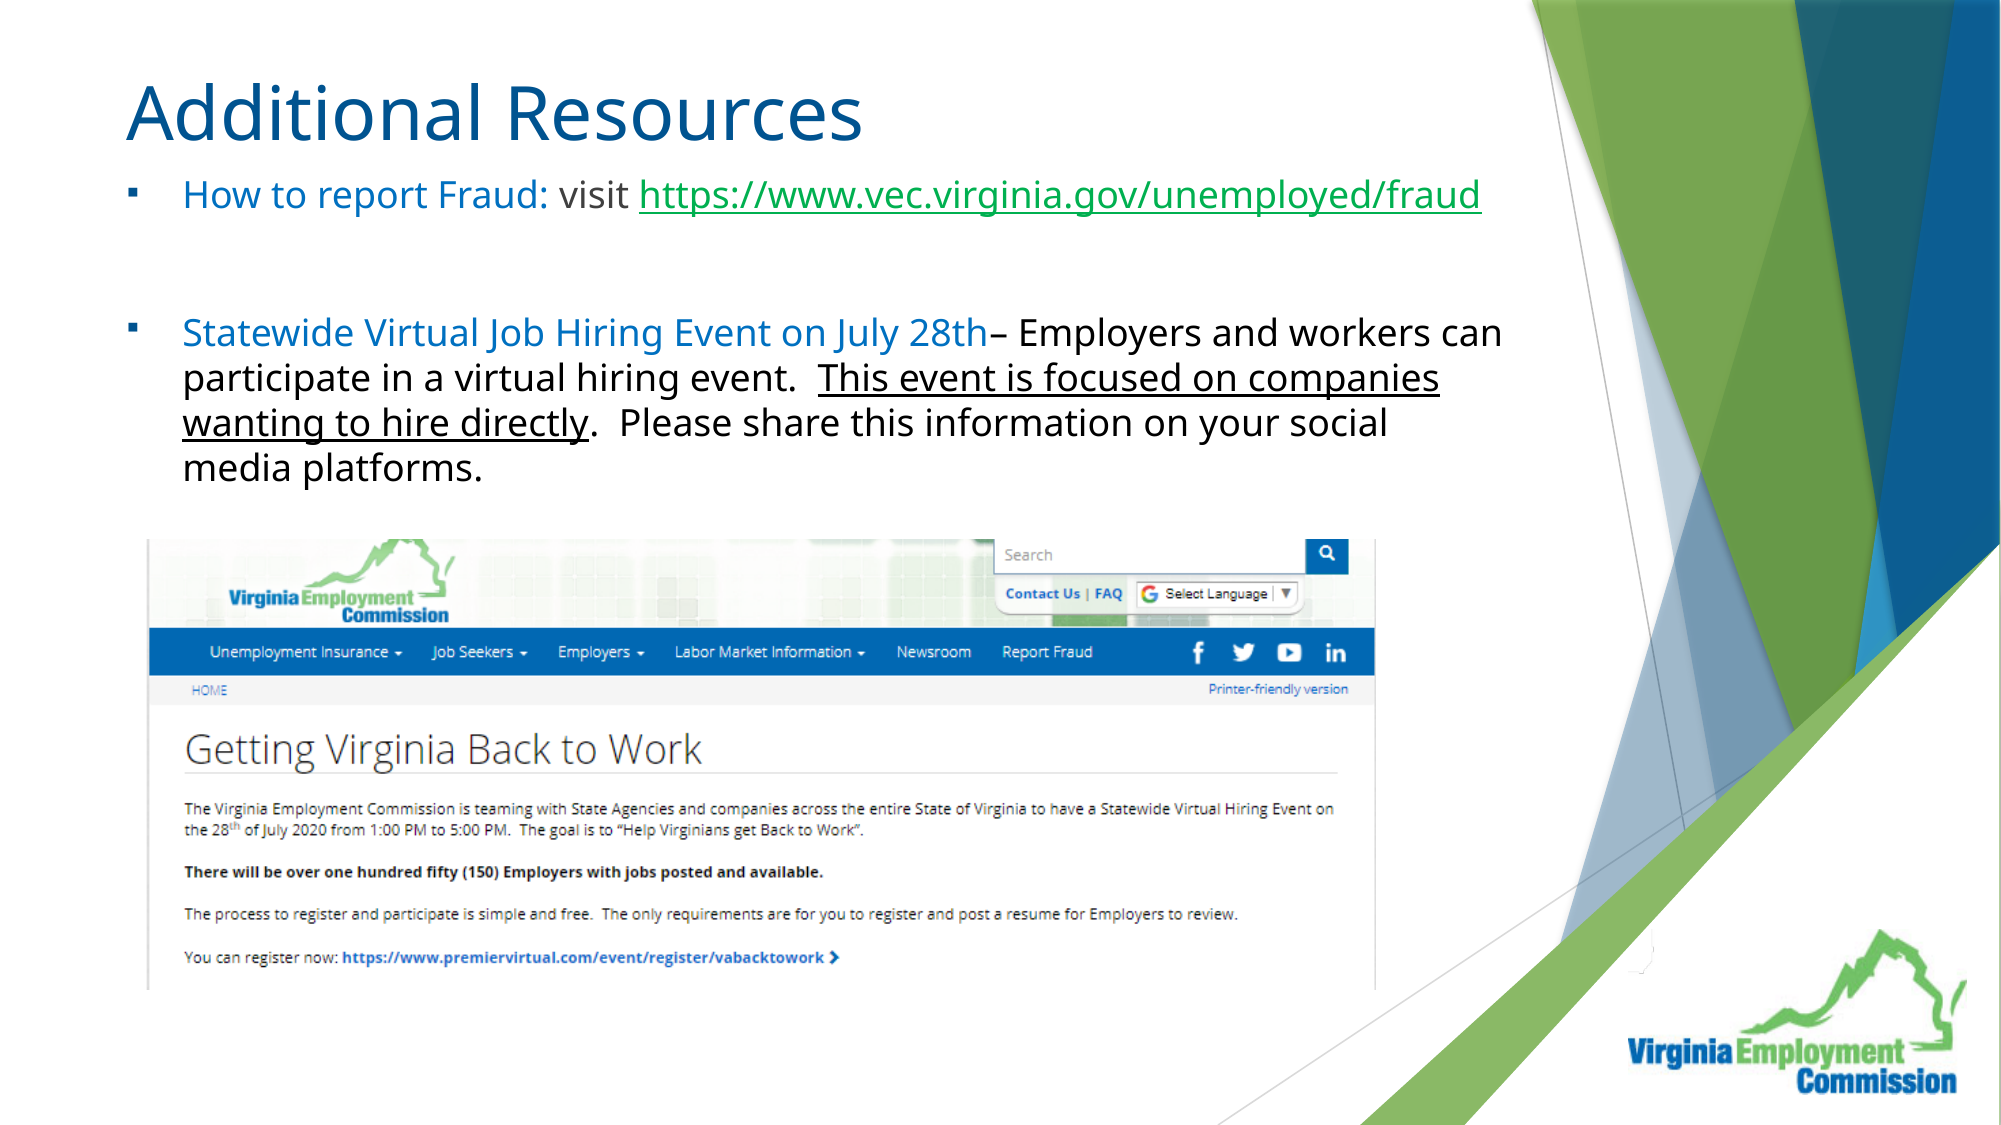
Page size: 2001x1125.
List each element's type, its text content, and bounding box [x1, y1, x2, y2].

picture [1628, 929, 1967, 1095]
picture [145, 538, 1382, 991]
list How to report Fraud: visit https://www.vec.virginia.gov/unemployed/fraud Statewide Virtual Job Hiring Event on July 28th– Employers and workers can participate in a virtual hiring event. This event is focused on companies wanting to hire directly. Please share this information on your social media platforms. [111, 163, 1522, 990]
title Additional Resources [111, 57, 1522, 163]
picture [1309, 538, 1346, 572]
